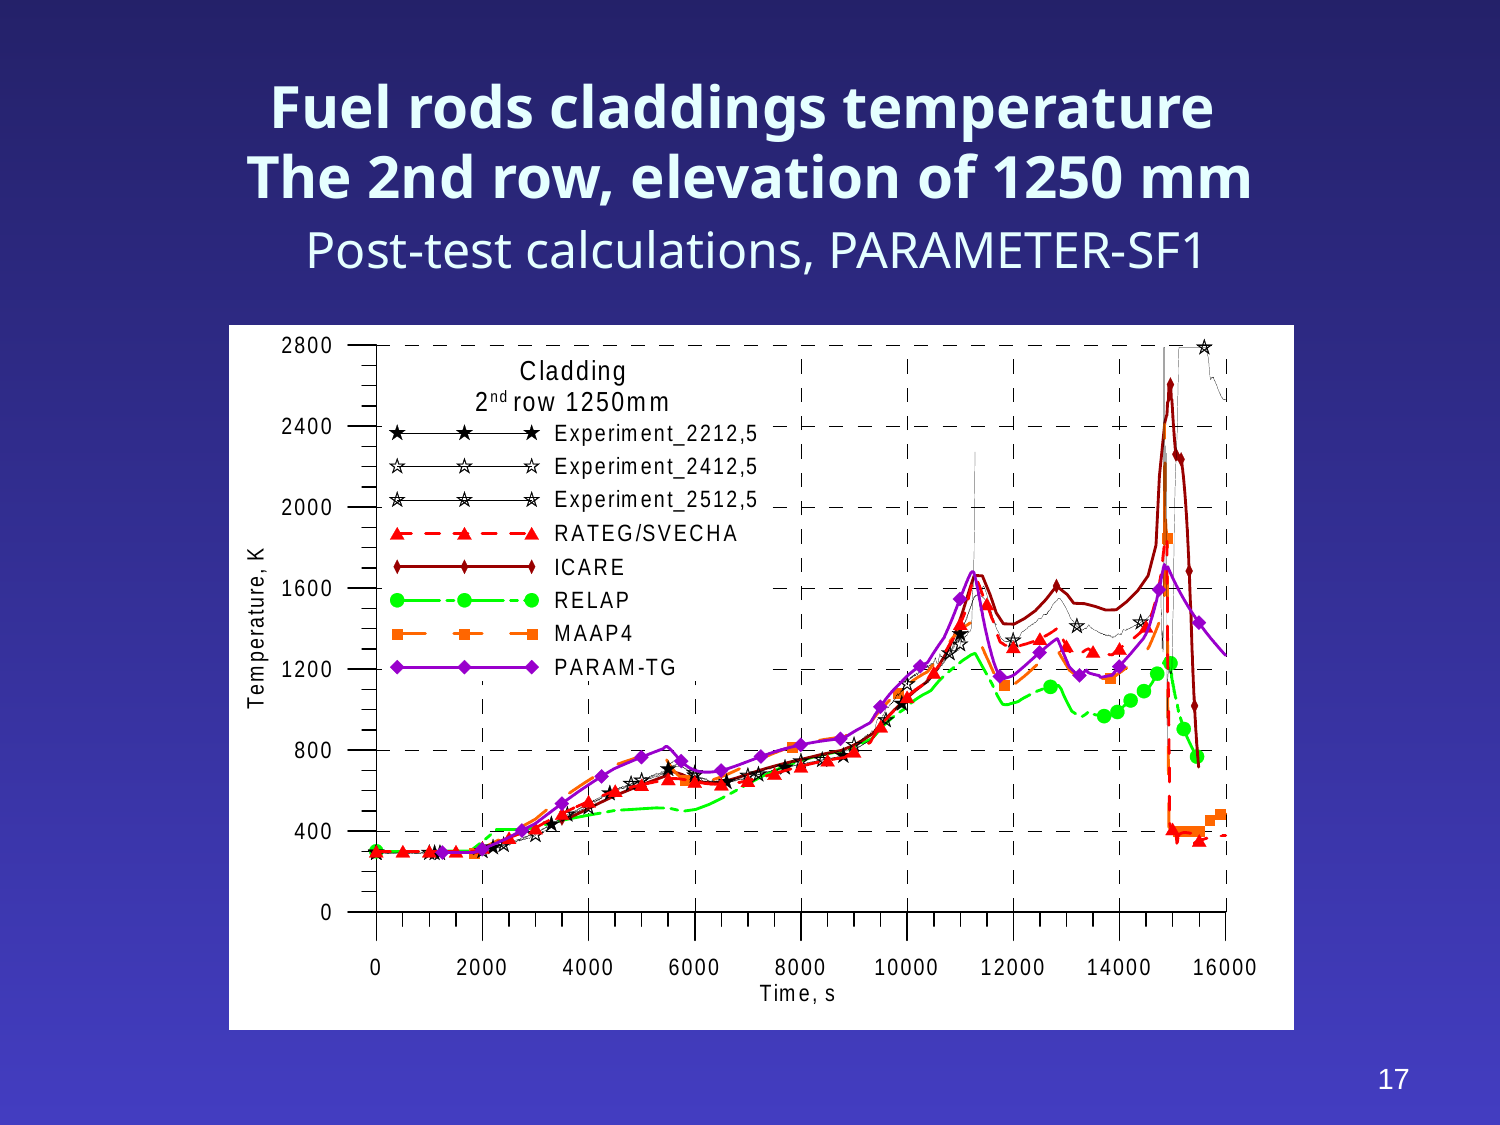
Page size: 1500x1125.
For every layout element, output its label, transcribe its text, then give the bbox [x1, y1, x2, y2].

slide_number 17 [1074, 1024, 1425, 1103]
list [241, 331, 1259, 1008]
title Fuel rods claddings temperature The 2nd row, elevation of 1250 mm Post-test calculations, PARAMETER-SF1 [75, 62, 1425, 288]
text_box [230, 326, 1294, 1030]
